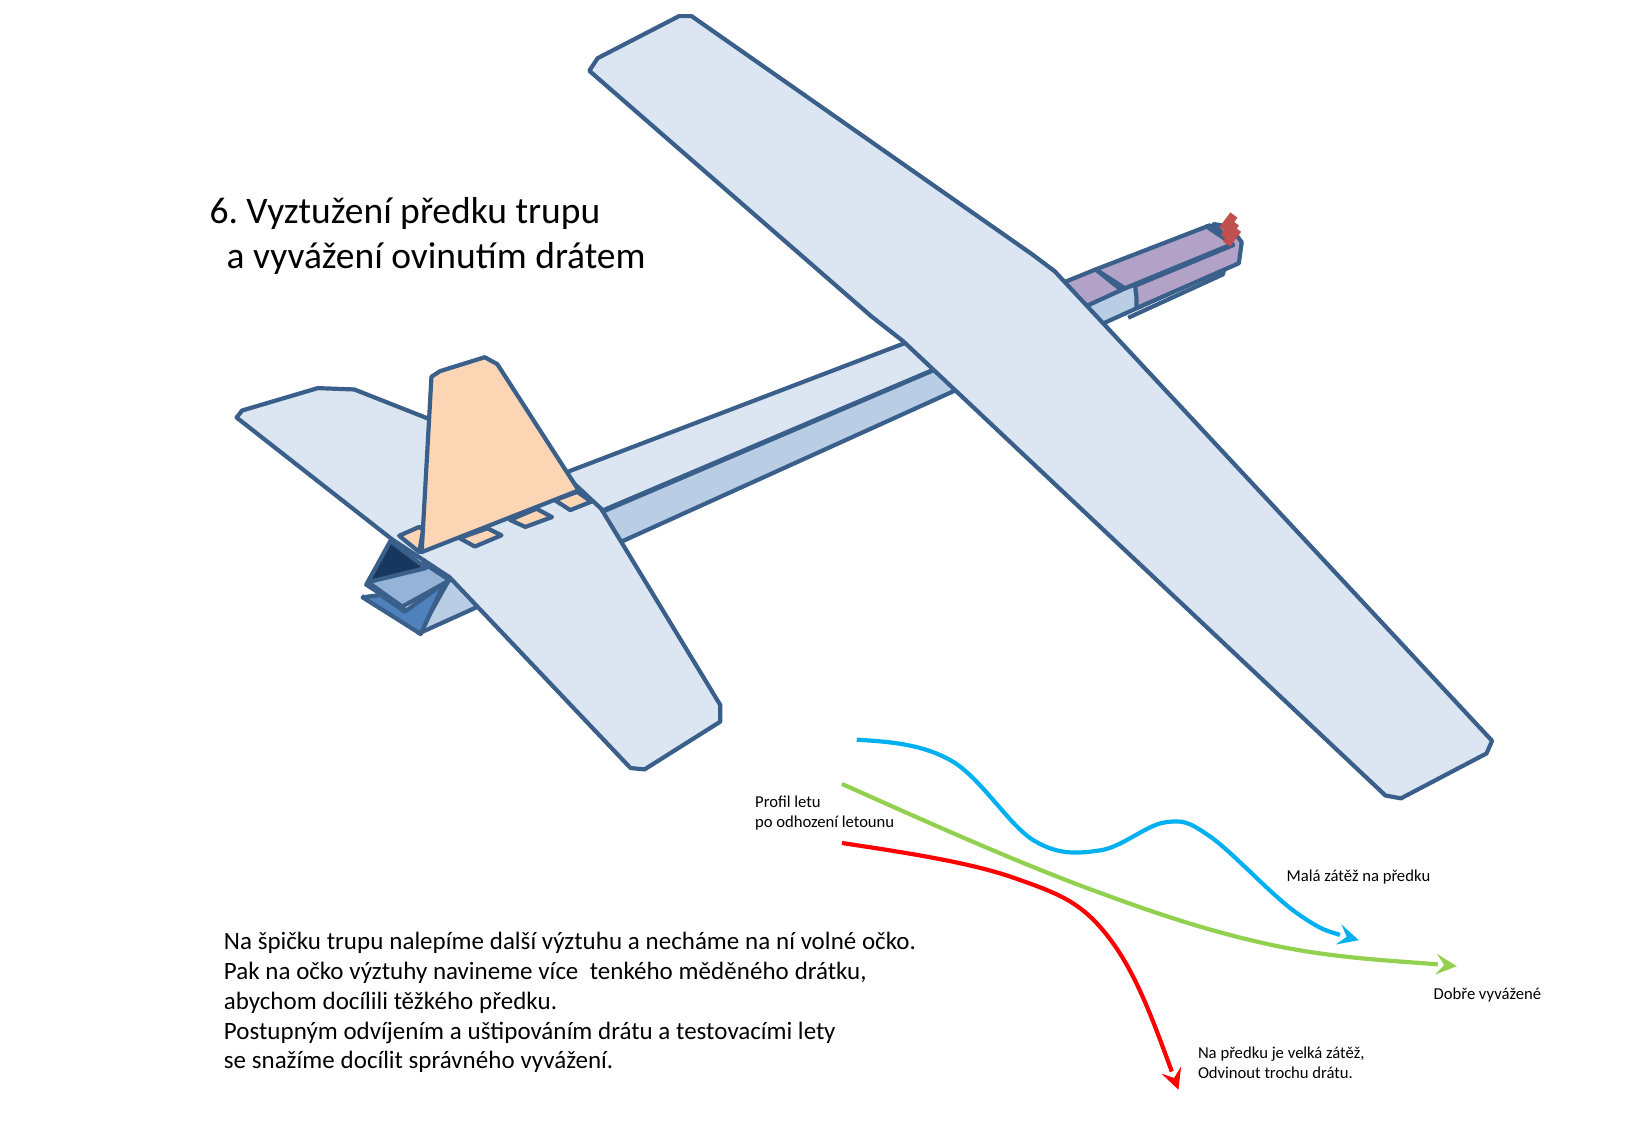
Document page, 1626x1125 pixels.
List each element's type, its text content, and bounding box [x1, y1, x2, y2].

text_box Profil letu po odhození letounu [740, 807, 910, 839]
text_box Na předku je velká zátěž, Odvinout trochu drátu. [1183, 1034, 1380, 1090]
text_box [1341, 924, 1354, 935]
text_box [996, 807, 1321, 925]
text_box 6. Vyztužení předku trupu a vyvážení ovinutím drátem [194, 178, 231, 304]
text_box [841, 840, 1182, 1090]
text_box Dobře vyvážené [1419, 975, 1557, 1011]
text_box Na špičku trupu nalepíme další výztuhu a necháme na ní volné očko. Pak na očko výztuhy navineme více tenkého měděného drátku, abychom docílili těžkého předku. Postupným odvíjením a uštipováním drátu a testovacími lety se snažíme docílit správného vyvážení. [209, 916, 933, 1082]
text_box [236, 15, 1493, 799]
text_box [910, 807, 1457, 975]
text_box Malá zátěž na předku [1271, 857, 1446, 893]
